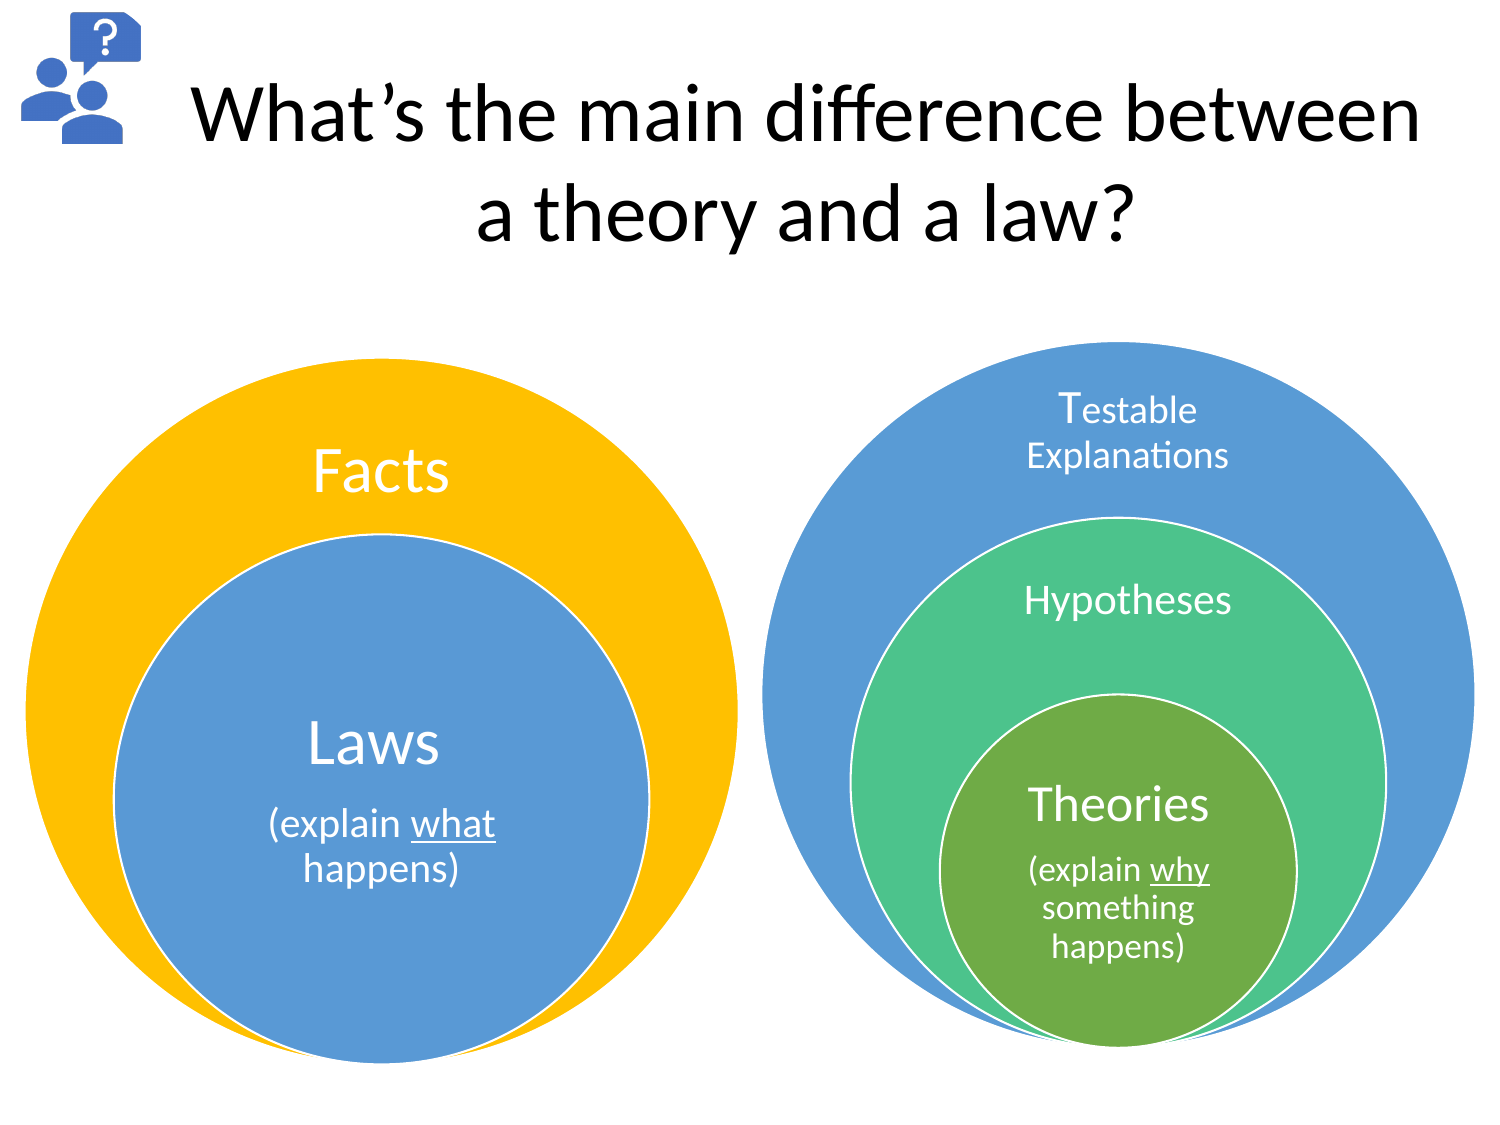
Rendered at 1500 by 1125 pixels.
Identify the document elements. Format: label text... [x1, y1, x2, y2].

text_box What’s the main difference between a theory and a law? [161, 51, 1453, 266]
text_box [0, 0, 161, 157]
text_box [761, 340, 1476, 1049]
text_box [24, 357, 739, 1065]
